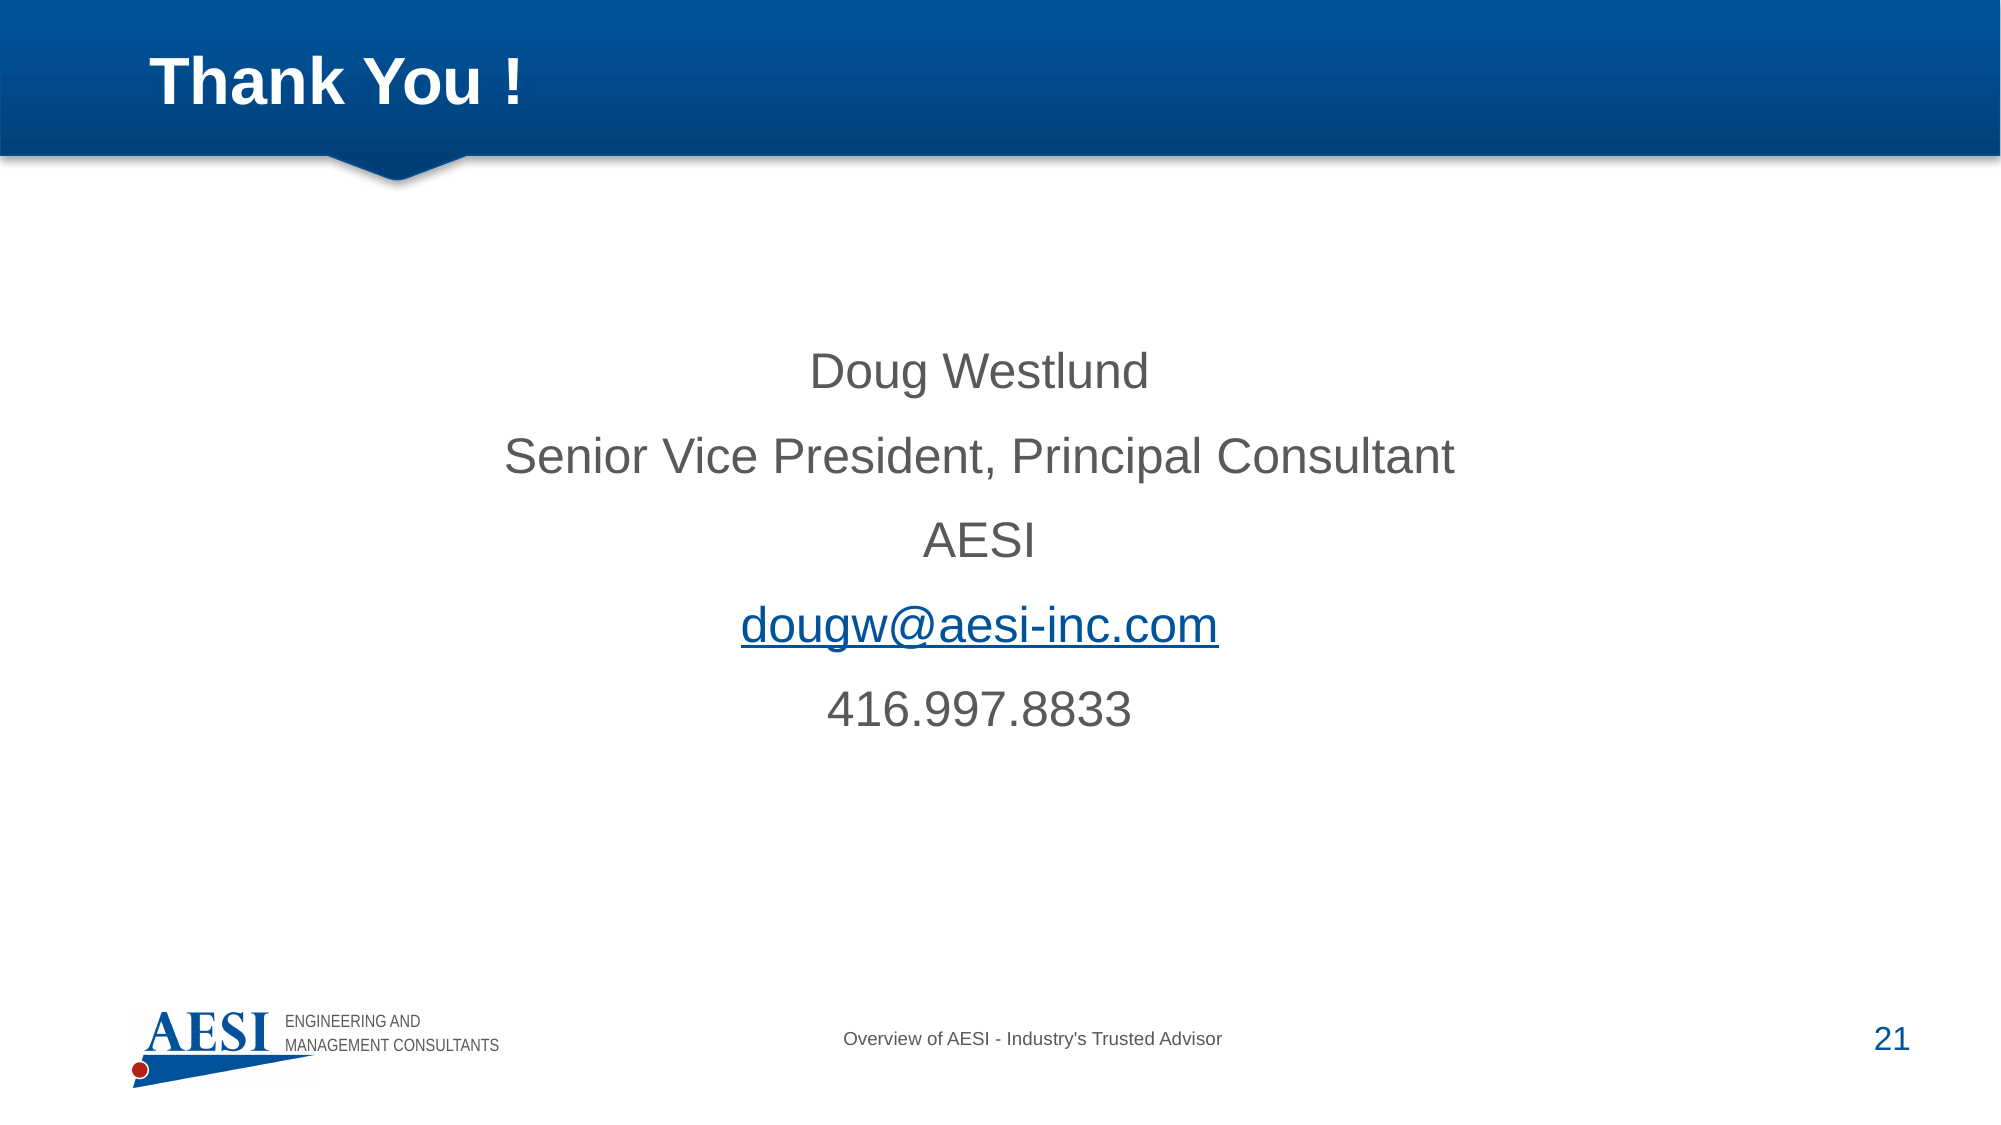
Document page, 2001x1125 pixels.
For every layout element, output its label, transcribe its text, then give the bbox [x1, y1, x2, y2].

list Doug Westlund Senior Vice President, Principal Consultant AESI dougw@aesi-inc.com 416.997.8833 [374, 319, 1586, 1077]
picture [132, 1012, 315, 1088]
picture [307, 1016, 315, 1026]
slide_number 21 [1751, 1002, 1926, 1065]
title Thank You ! [134, 24, 1869, 132]
